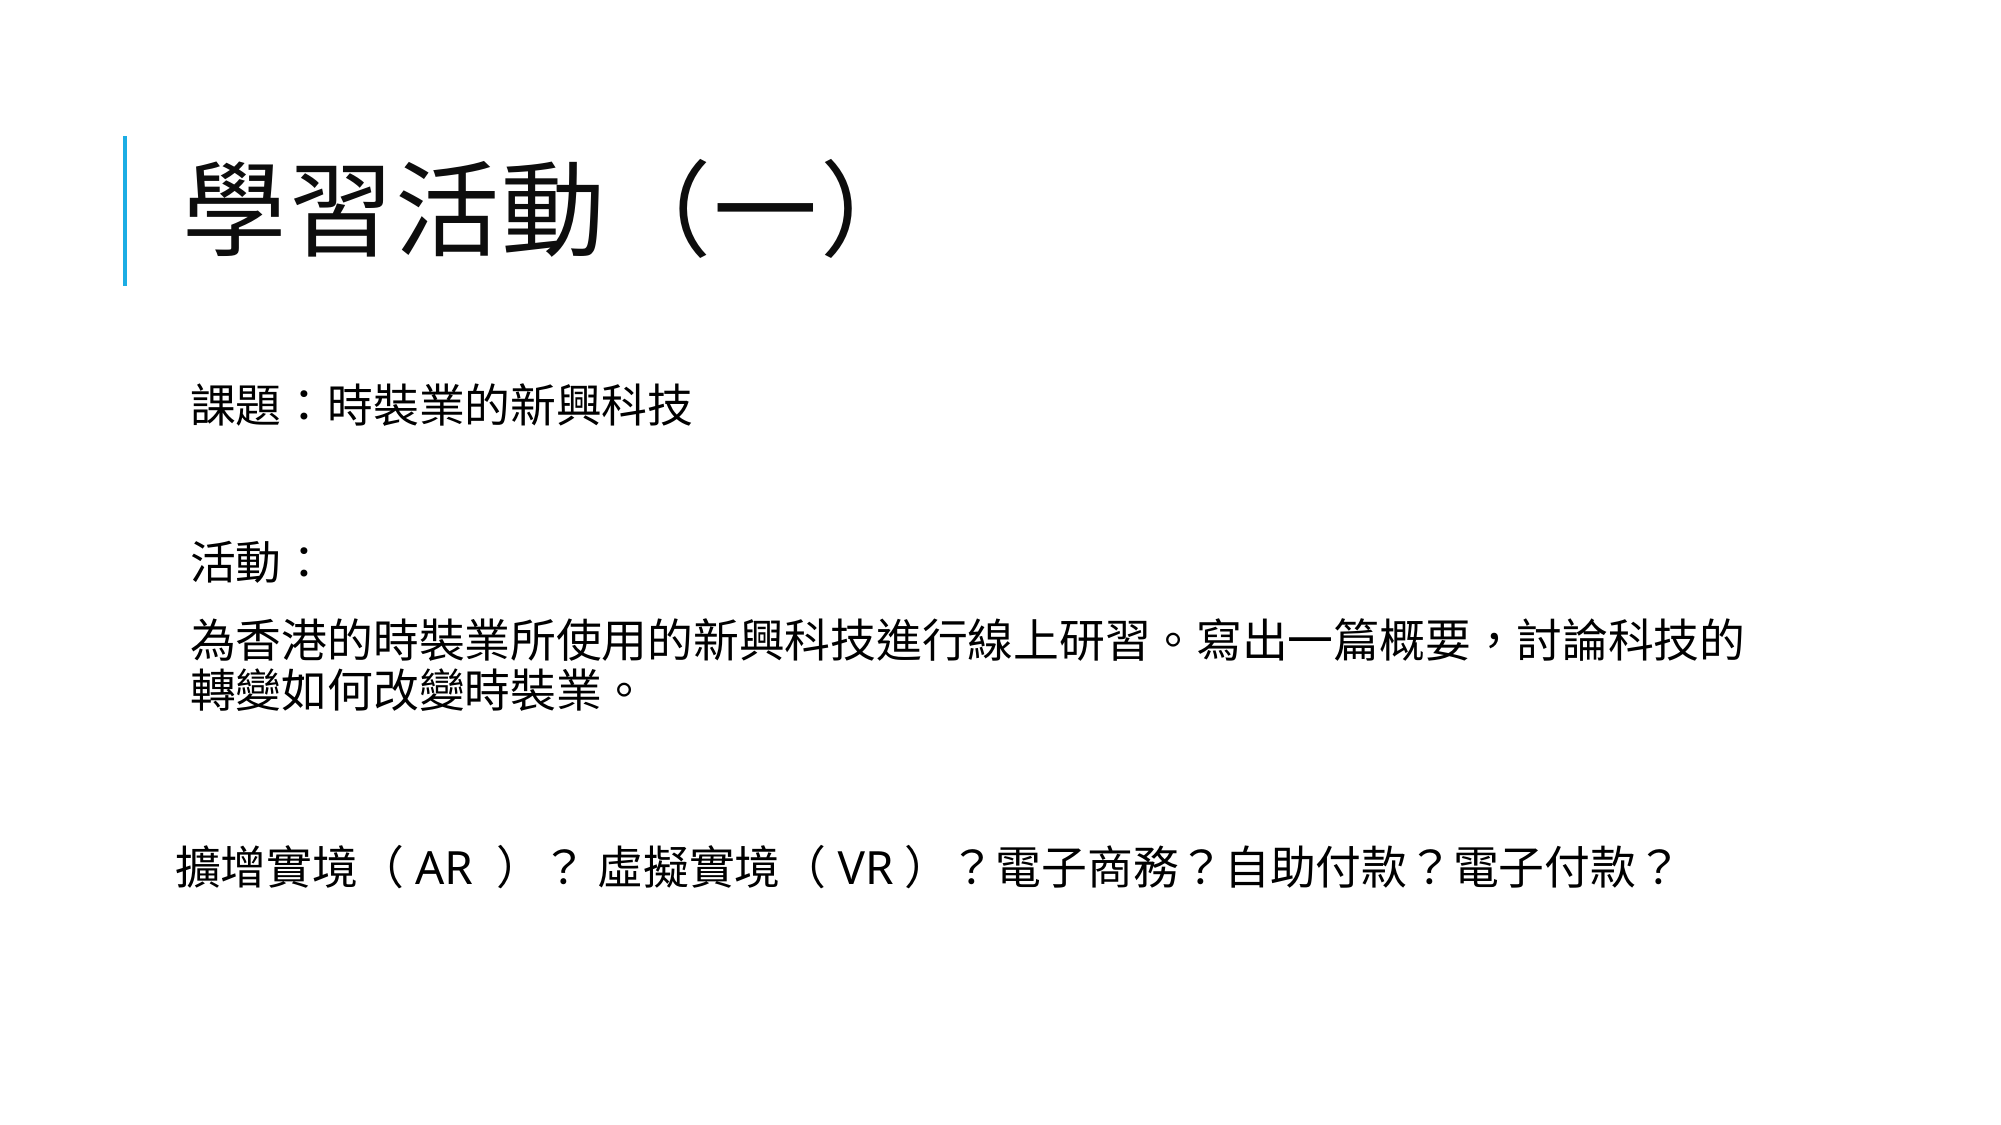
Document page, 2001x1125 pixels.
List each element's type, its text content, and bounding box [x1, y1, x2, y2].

list 課題：時裝業的新興科技 活動： 為香港的時裝業所使用的新興科技進行線上研習。寫出一篇概要，討論科技的轉變如何改變時裝業。 擴增實境（AR ）？ 虛擬實境（VR）？電子商務？自助付款？電子付款？ [168, 375, 1763, 1035]
title 學習活動（一） [168, 96, 1763, 342]
